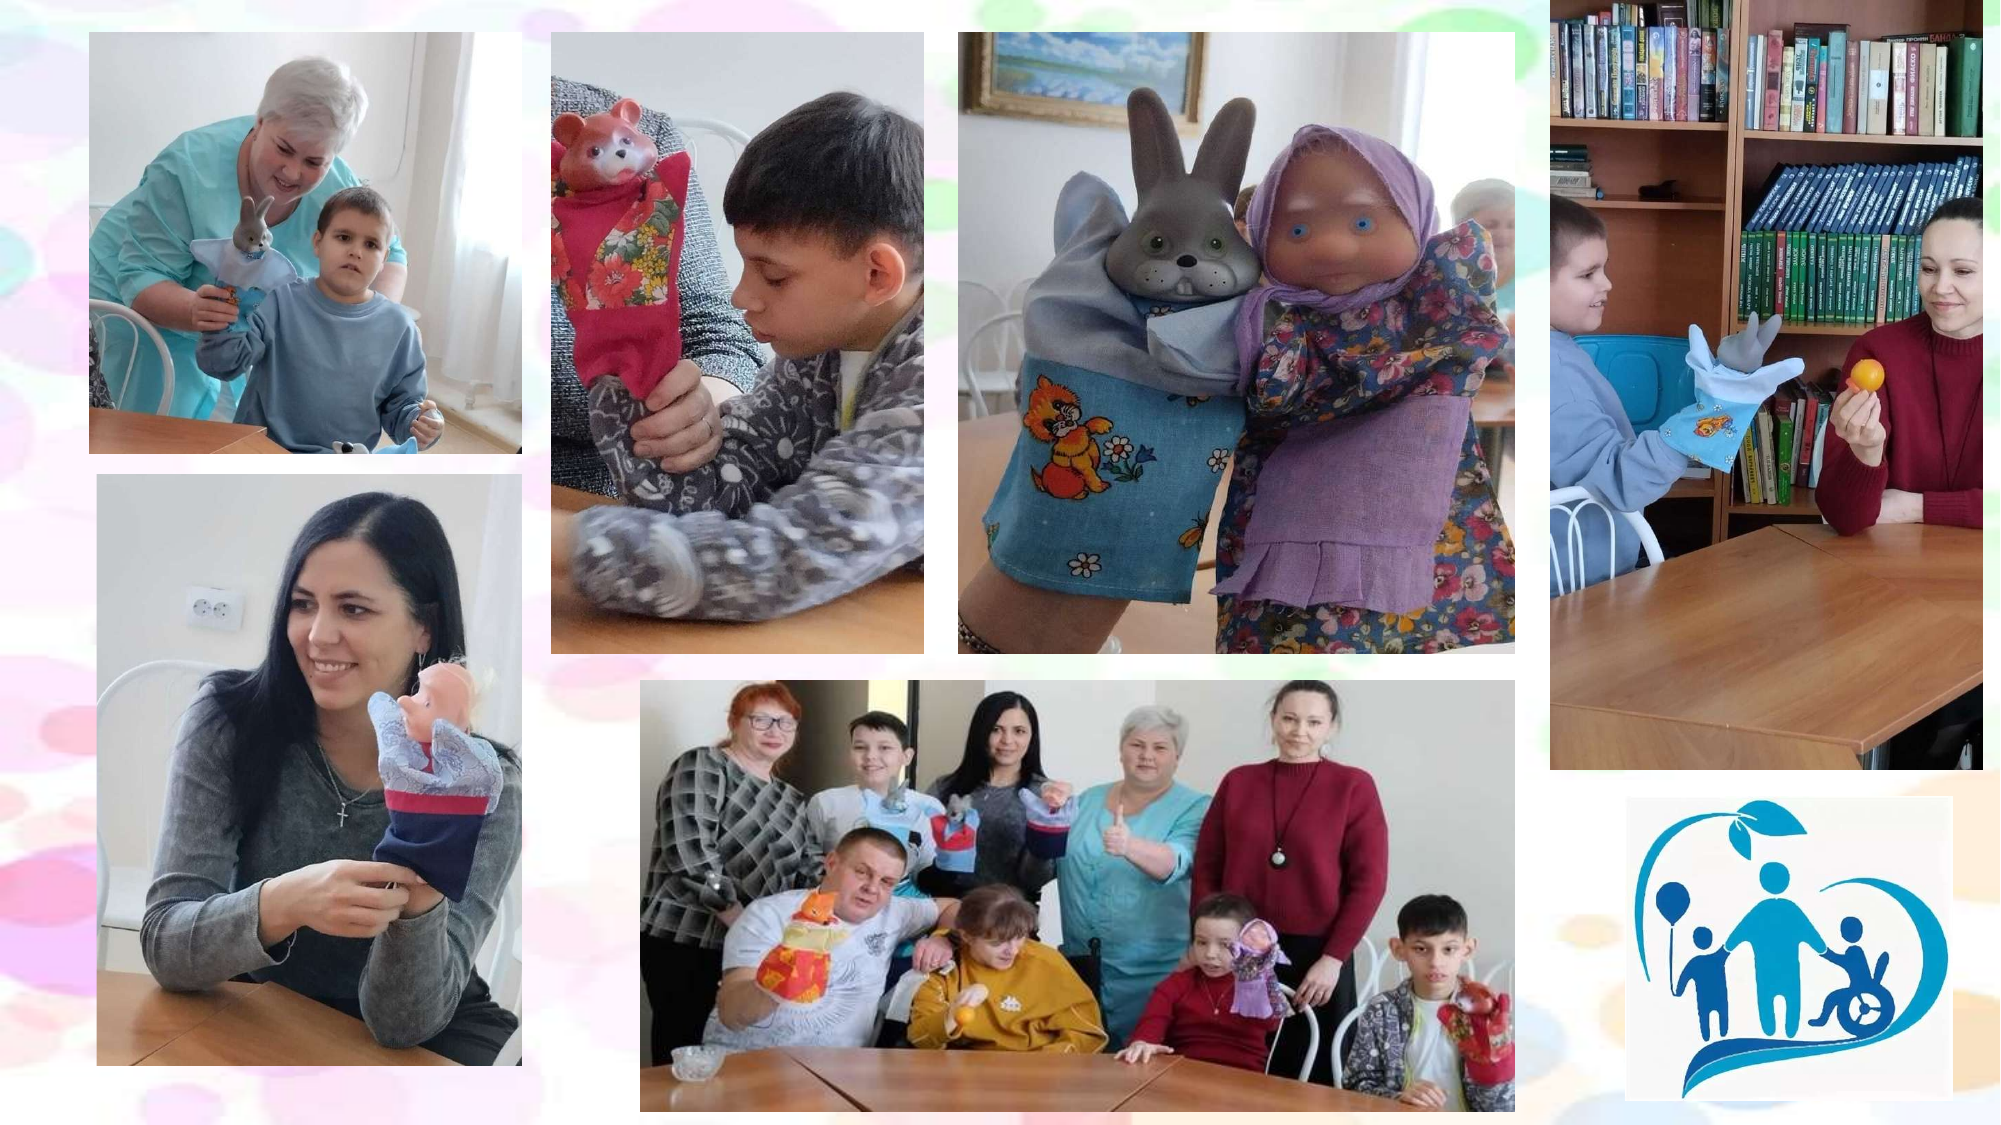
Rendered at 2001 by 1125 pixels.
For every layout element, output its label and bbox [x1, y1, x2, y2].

picture [0, 0, 2001, 1125]
list [640, 680, 1515, 1112]
